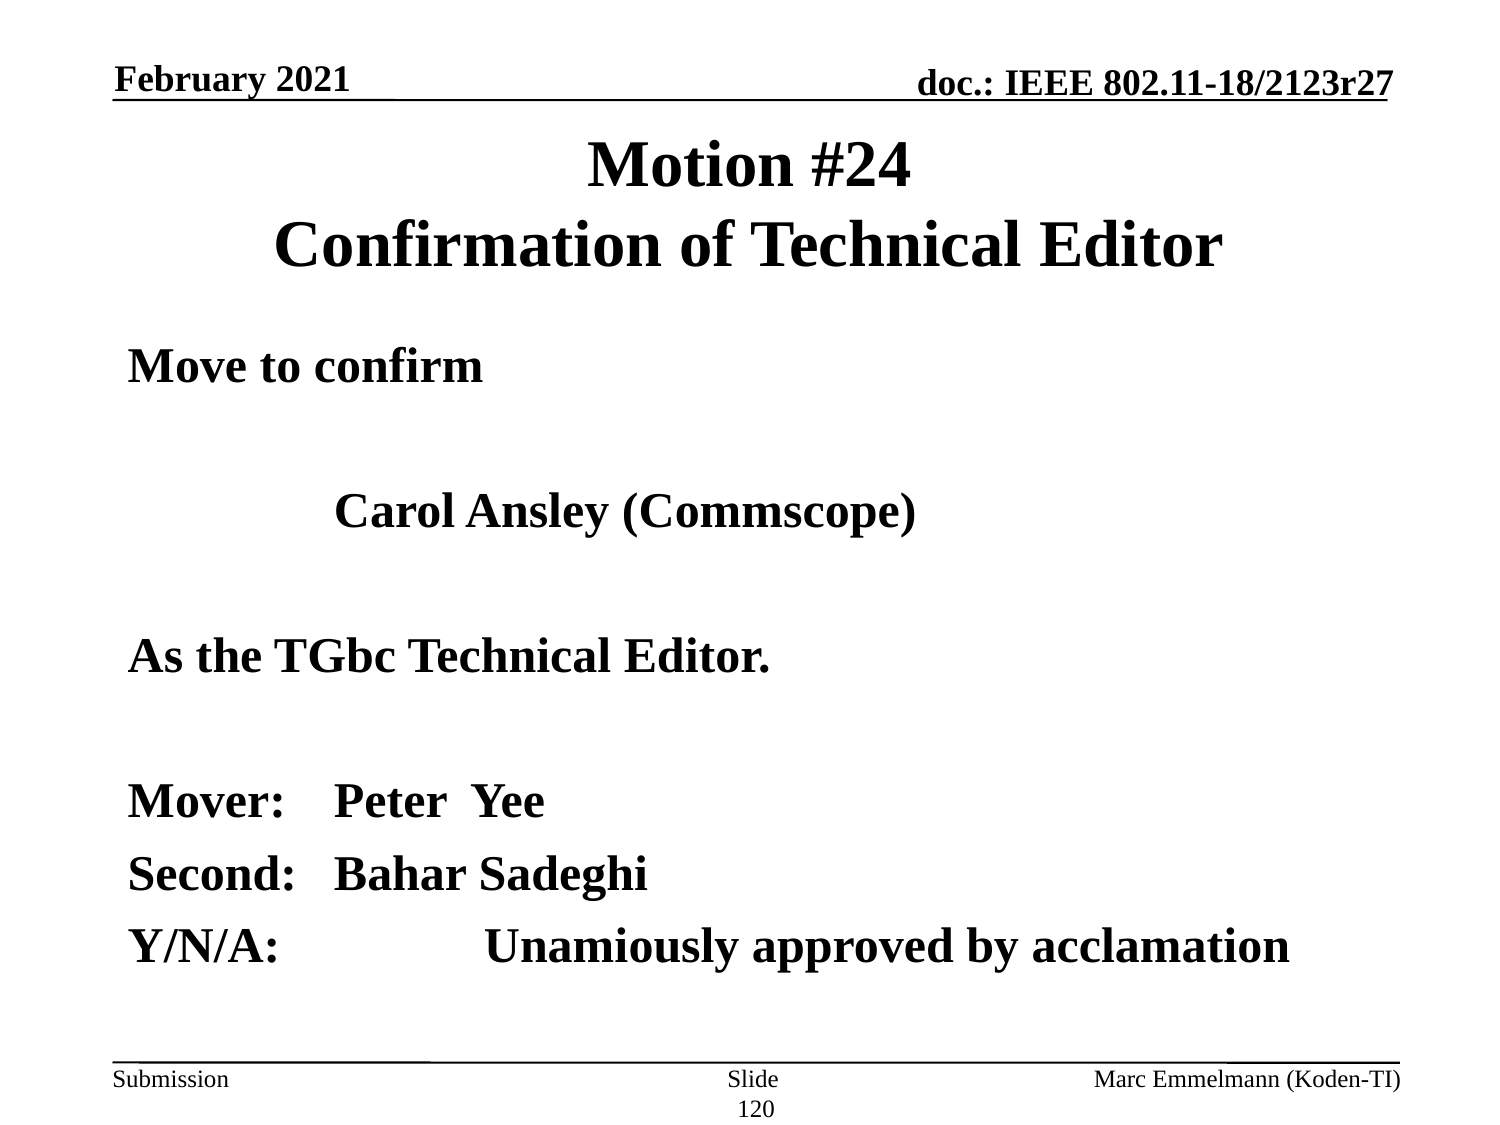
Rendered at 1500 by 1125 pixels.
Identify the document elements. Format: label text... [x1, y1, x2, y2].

footer Marc Emmelmann (Koden-TI) [878, 1061, 1402, 1093]
list Move to confirm Carol Ansley (Commscope) As the TGbc Technical Editor. Mover: Peter Yee Second: Bahar Sadeghi Y/N/A: Unamiously approved by acclamation [112, 324, 1388, 1000]
title Motion #24 Confirmation of Technical Editor [112, 112, 1388, 288]
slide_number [114, 54, 423, 100]
slide_number Slide 120 [712, 1061, 800, 1123]
